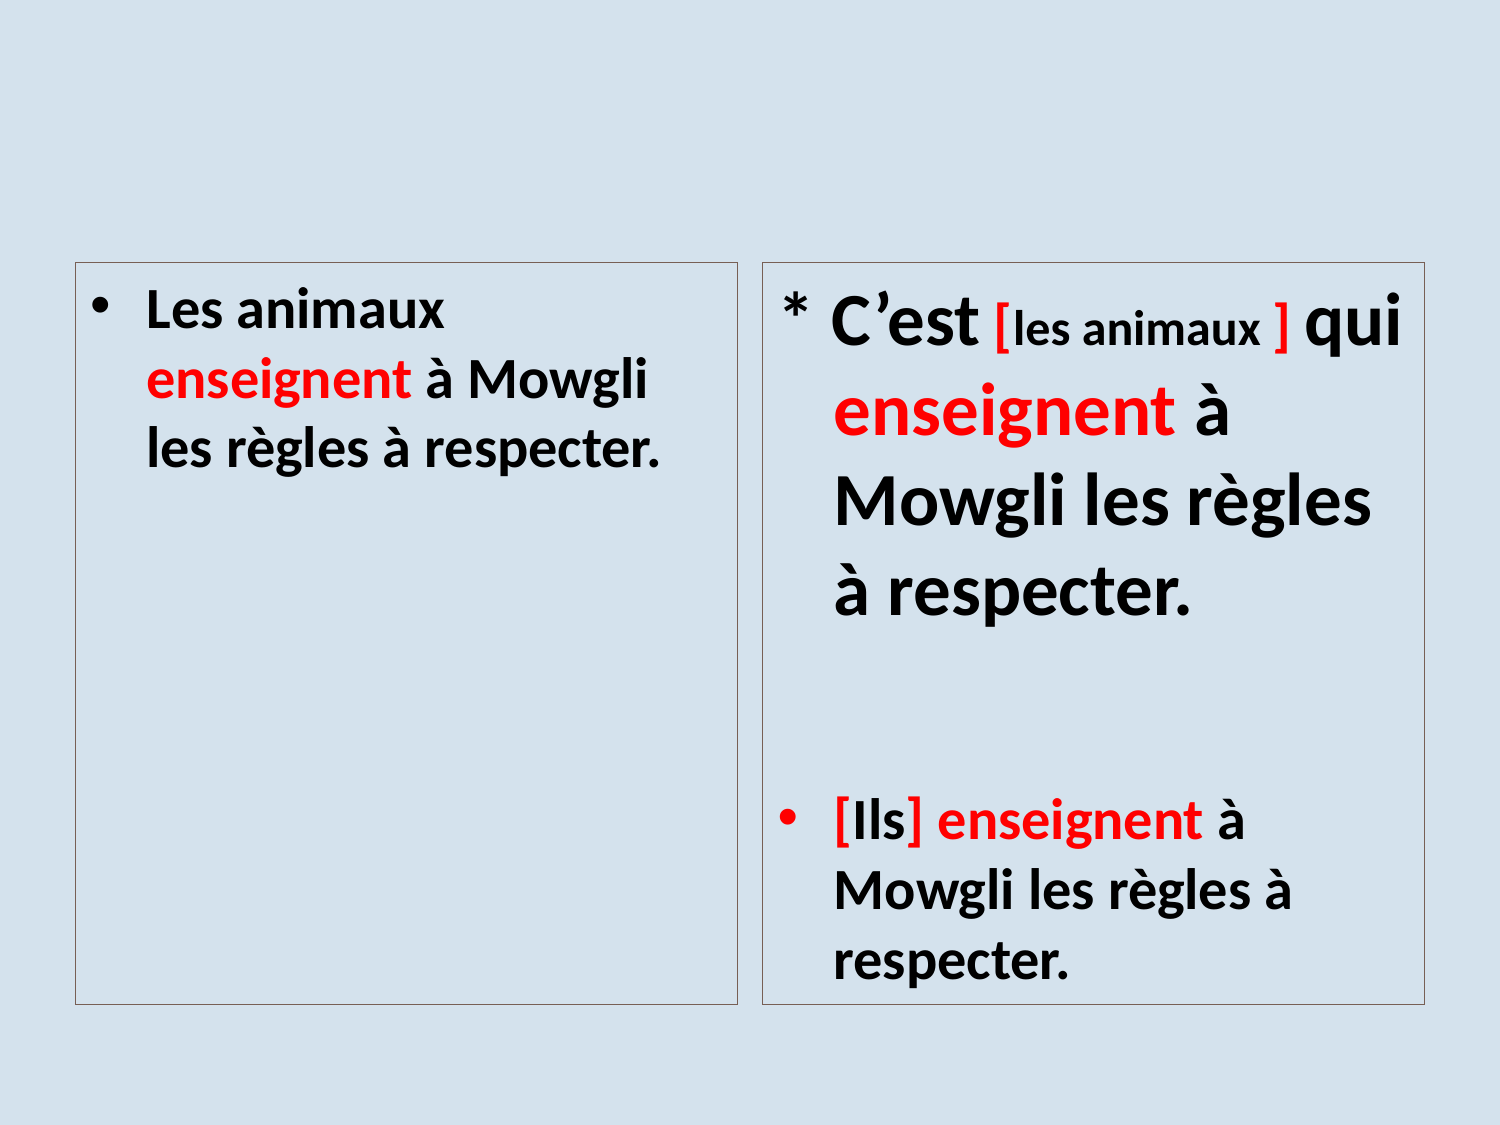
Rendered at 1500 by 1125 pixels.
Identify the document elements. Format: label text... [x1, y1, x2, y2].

list Les animaux enseignent à Mowgli les règles à respecter. [75, 262, 738, 1005]
list * C’est [les animaux ] qui enseignent à Mowgli les règles à respecter. [Ils] enseignent à Mowgli les règles à respecter. [762, 262, 1425, 1005]
